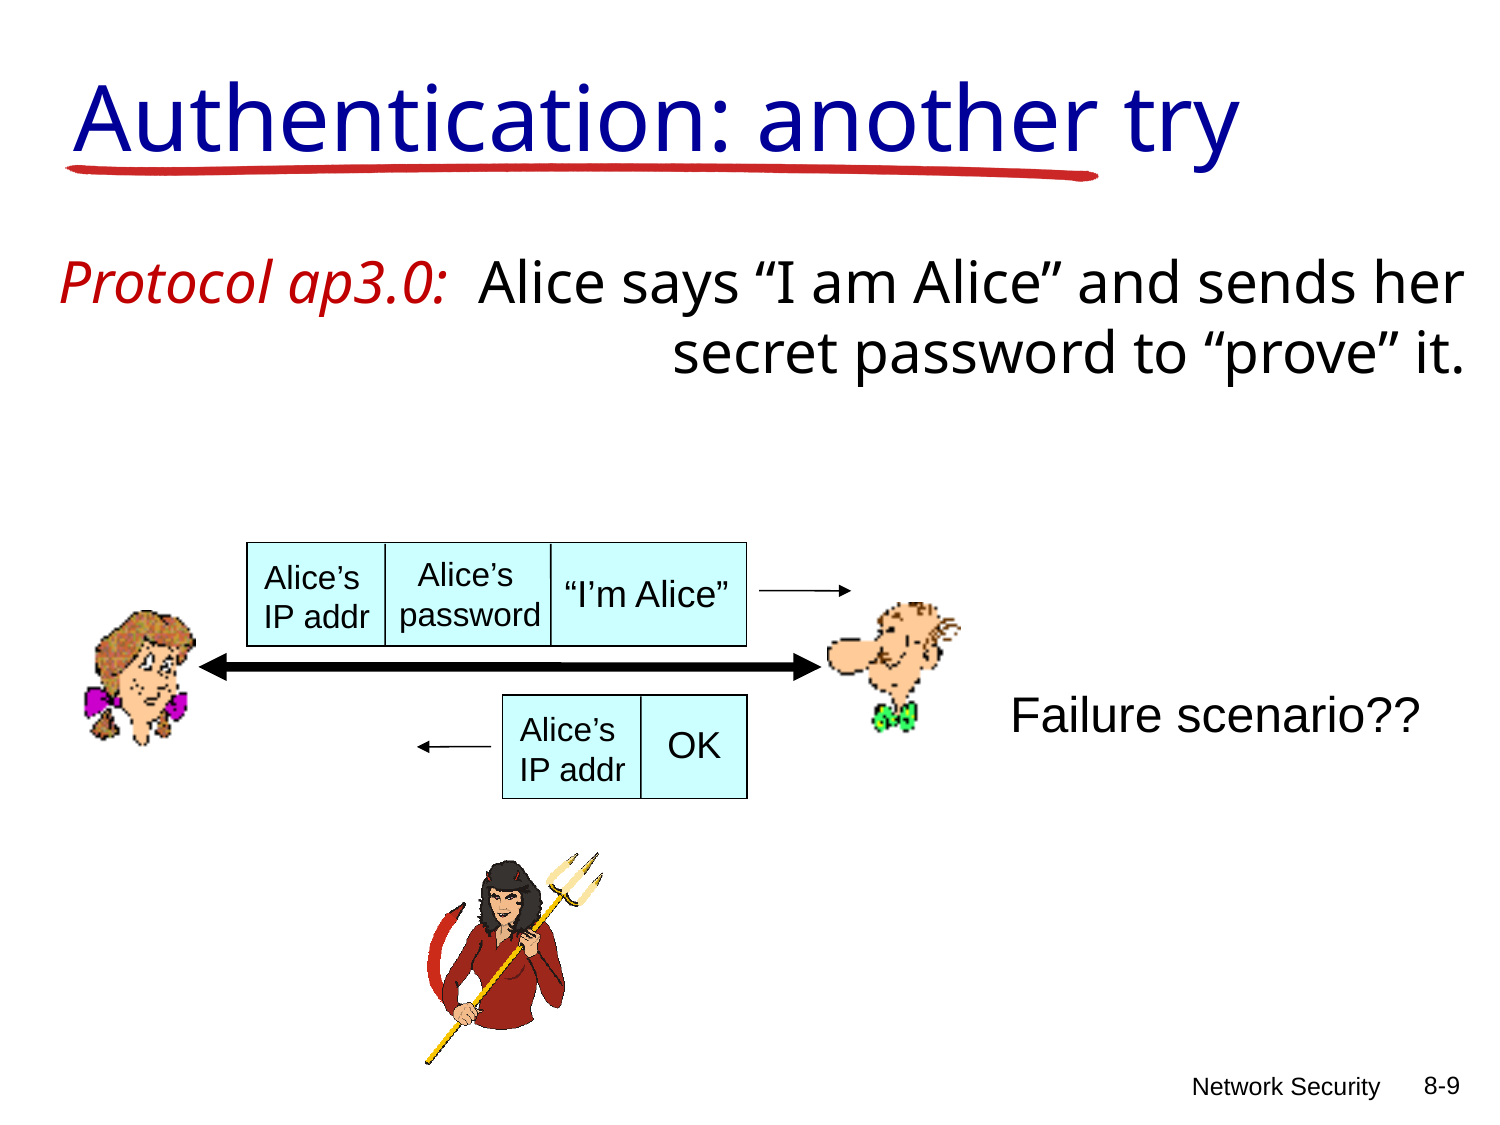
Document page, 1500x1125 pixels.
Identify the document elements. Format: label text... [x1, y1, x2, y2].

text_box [246, 542, 747, 647]
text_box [502, 694, 748, 799]
text_box [201, 660, 821, 674]
picture [80, 610, 196, 752]
text_box Failure scenario?? [995, 674, 1436, 750]
text_box Protocol ap3.0: Alice says “I am Alice” and sends her secret password to “prove” it. [43, 238, 1481, 393]
text_box [759, 584, 852, 597]
picture [60, 158, 1112, 187]
footer Network Security [762, 1062, 1397, 1114]
picture [424, 851, 603, 1065]
picture [826, 601, 961, 739]
text_box [416, 740, 492, 754]
title Authentication: another try [58, 21, 1335, 210]
